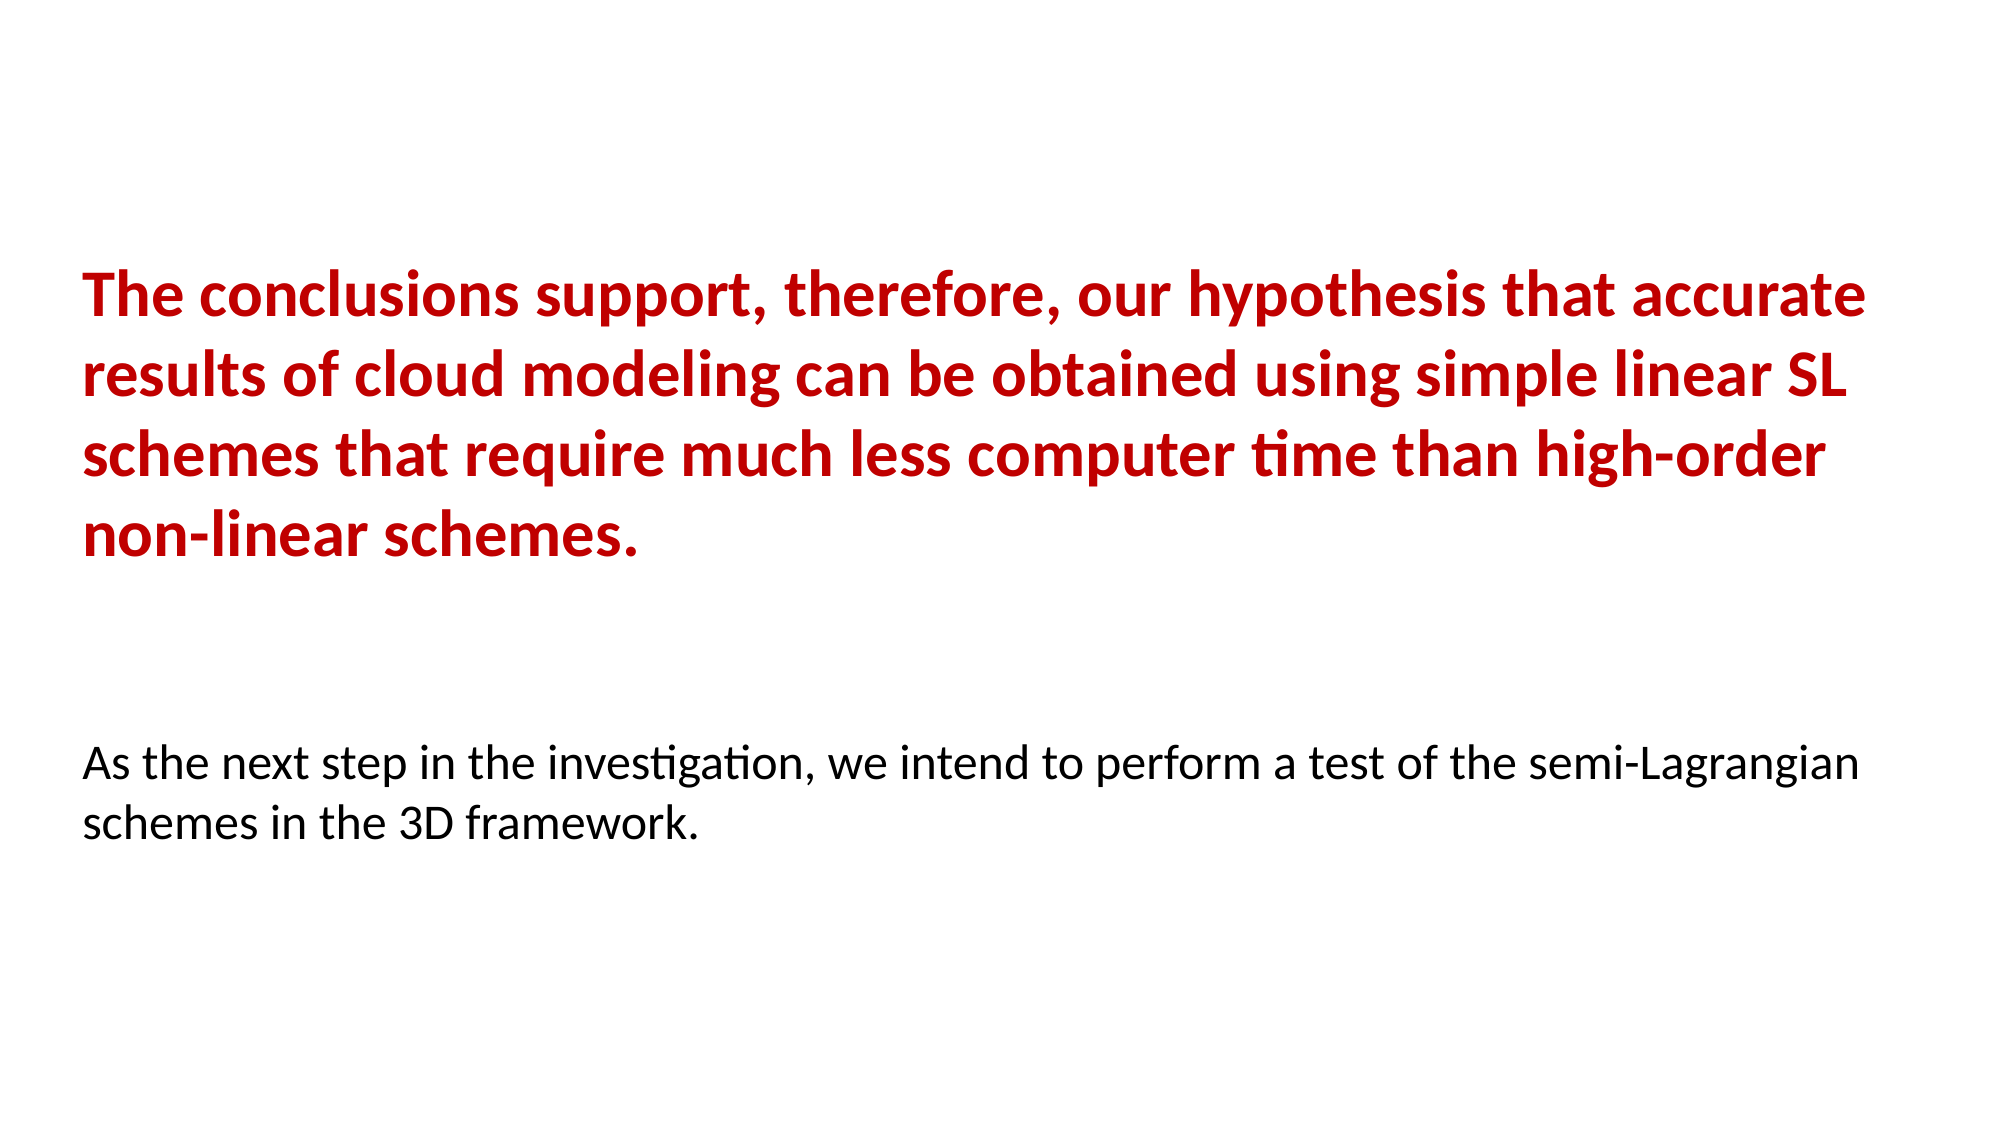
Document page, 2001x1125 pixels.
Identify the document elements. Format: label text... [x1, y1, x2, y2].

text_box The conclusions support, therefore, our hypothesis that accurate results of cloud modeling can be obtained using simple linear SL schemes that require much less computer time than high-order non-linear schemes. As the next step in the investigation, we intend to perform a test of the semi-Lagrangian schemes in the 3D framework. [67, 242, 1965, 937]
